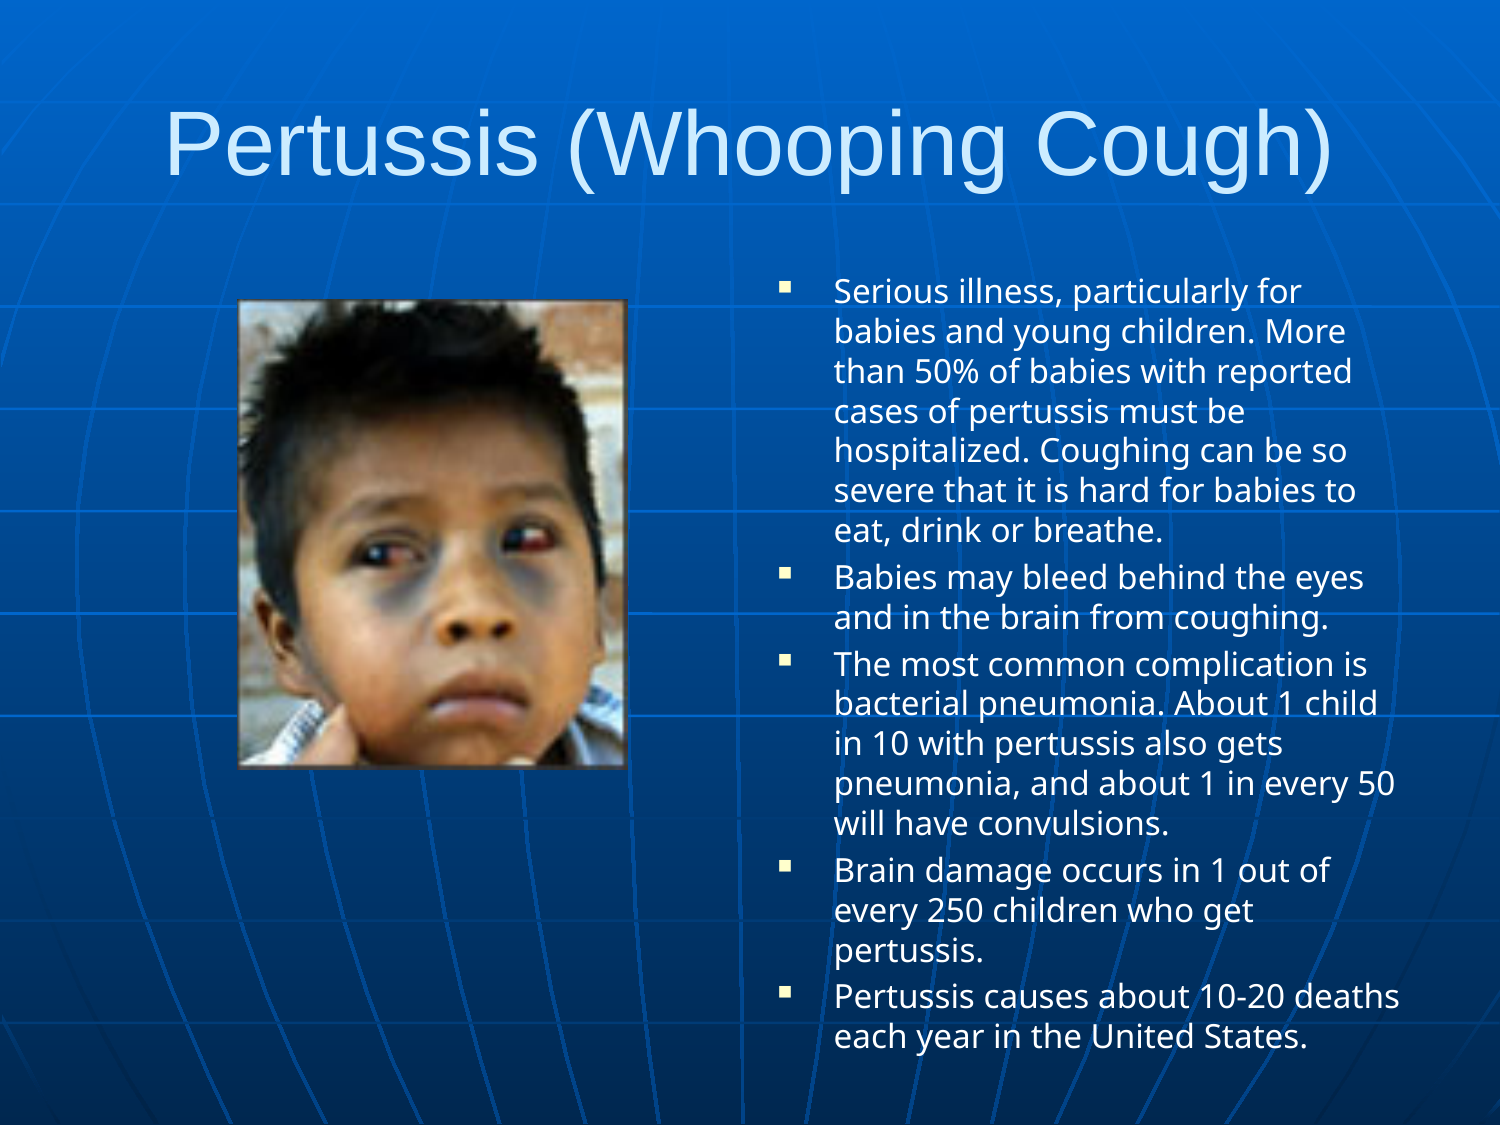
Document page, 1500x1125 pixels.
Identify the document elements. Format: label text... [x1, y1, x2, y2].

list Serious illness, particularly for babies and young children. More than 50% of babies with reported cases of pertussis must be hospitalized. Coughing can be so severe that it is hard for babies to eat, drink or breathe. Babies may bleed behind the eyes and in the brain from coughing. The most common complication is bacterial pneumonia. About 1 child in 10 with pertussis also gets pneumonia, and about 1 in every 50 will have convulsions. Brain damage occurs in 1 out of every 250 children who get pertussis. Pertussis causes about 10-20 deaths each year in the United States. [762, 262, 1426, 1006]
title Pertussis (Whooping Cough) [74, 45, 1426, 233]
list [237, 299, 628, 770]
